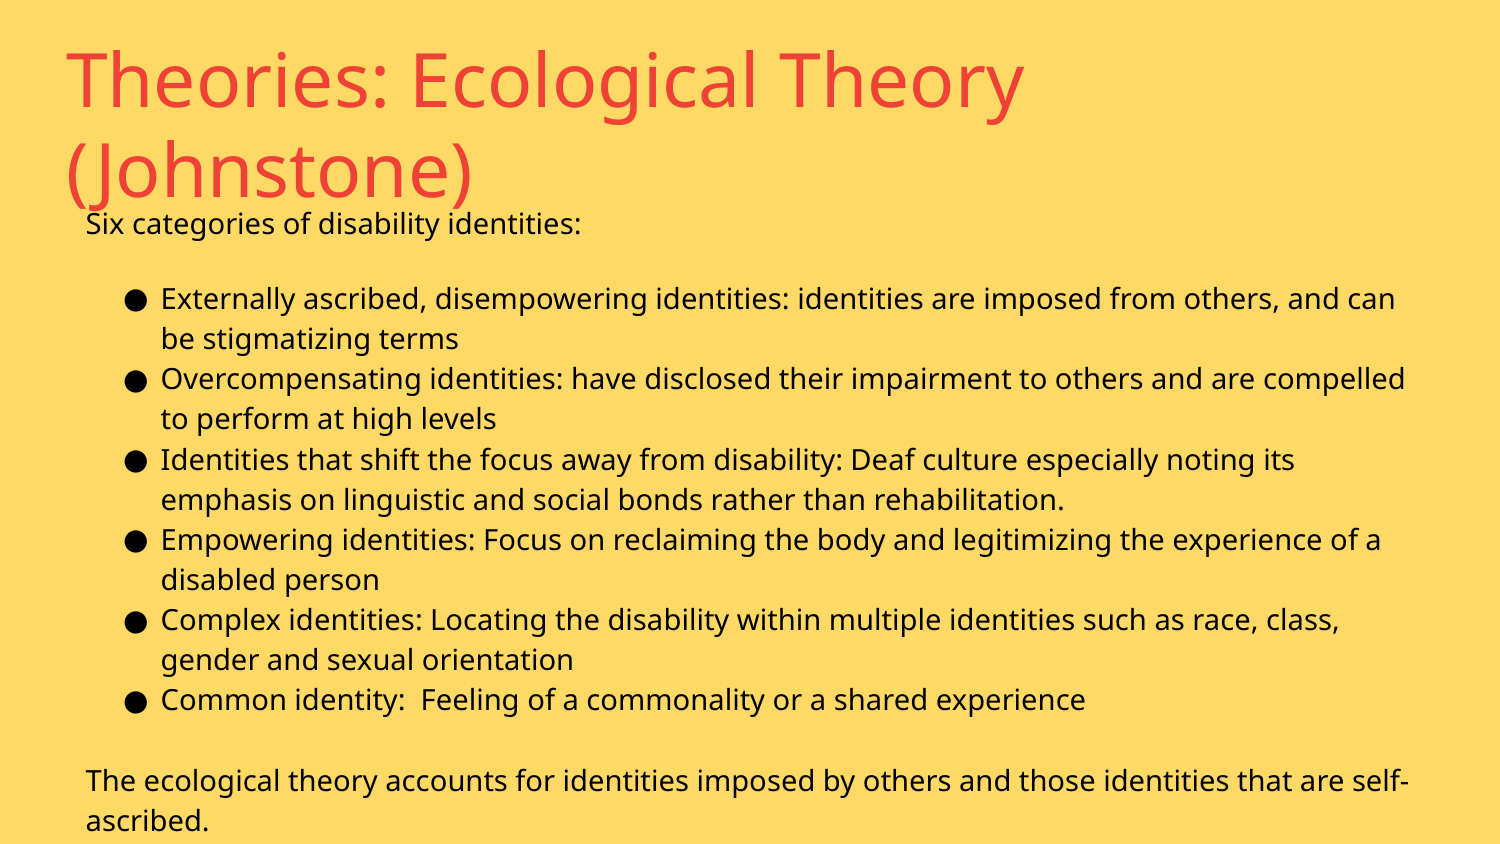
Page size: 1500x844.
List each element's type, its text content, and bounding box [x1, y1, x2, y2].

title Theories: Ecological Theory (Johnstone) [51, 17, 1449, 111]
text_box Six categories of disability identities: Externally ascribed, disempowering identities: identities are imposed from others, and can be stigmatizing terms Overcompensating identities: have disclosed their impairment to others and are compelled to perform at high levels Identities that shift the focus away from disability: Deaf culture especially noting its emphasis on linguistic and social bonds rather than rehabilitation. Empowering identities: Focus on reclaiming the body and legitimizing the experience of a disabled person Complex identities: Locating the disability within multiple identities such as race, class, gender and sexual orientation Common identity: Feeling of a commonality or a shared experience The ecological theory accounts for identities imposed by others and those identities that are self-ascribed. This is not a stage model, but rather how the individual sees the world in that specific time period. [70, 190, 1429, 740]
